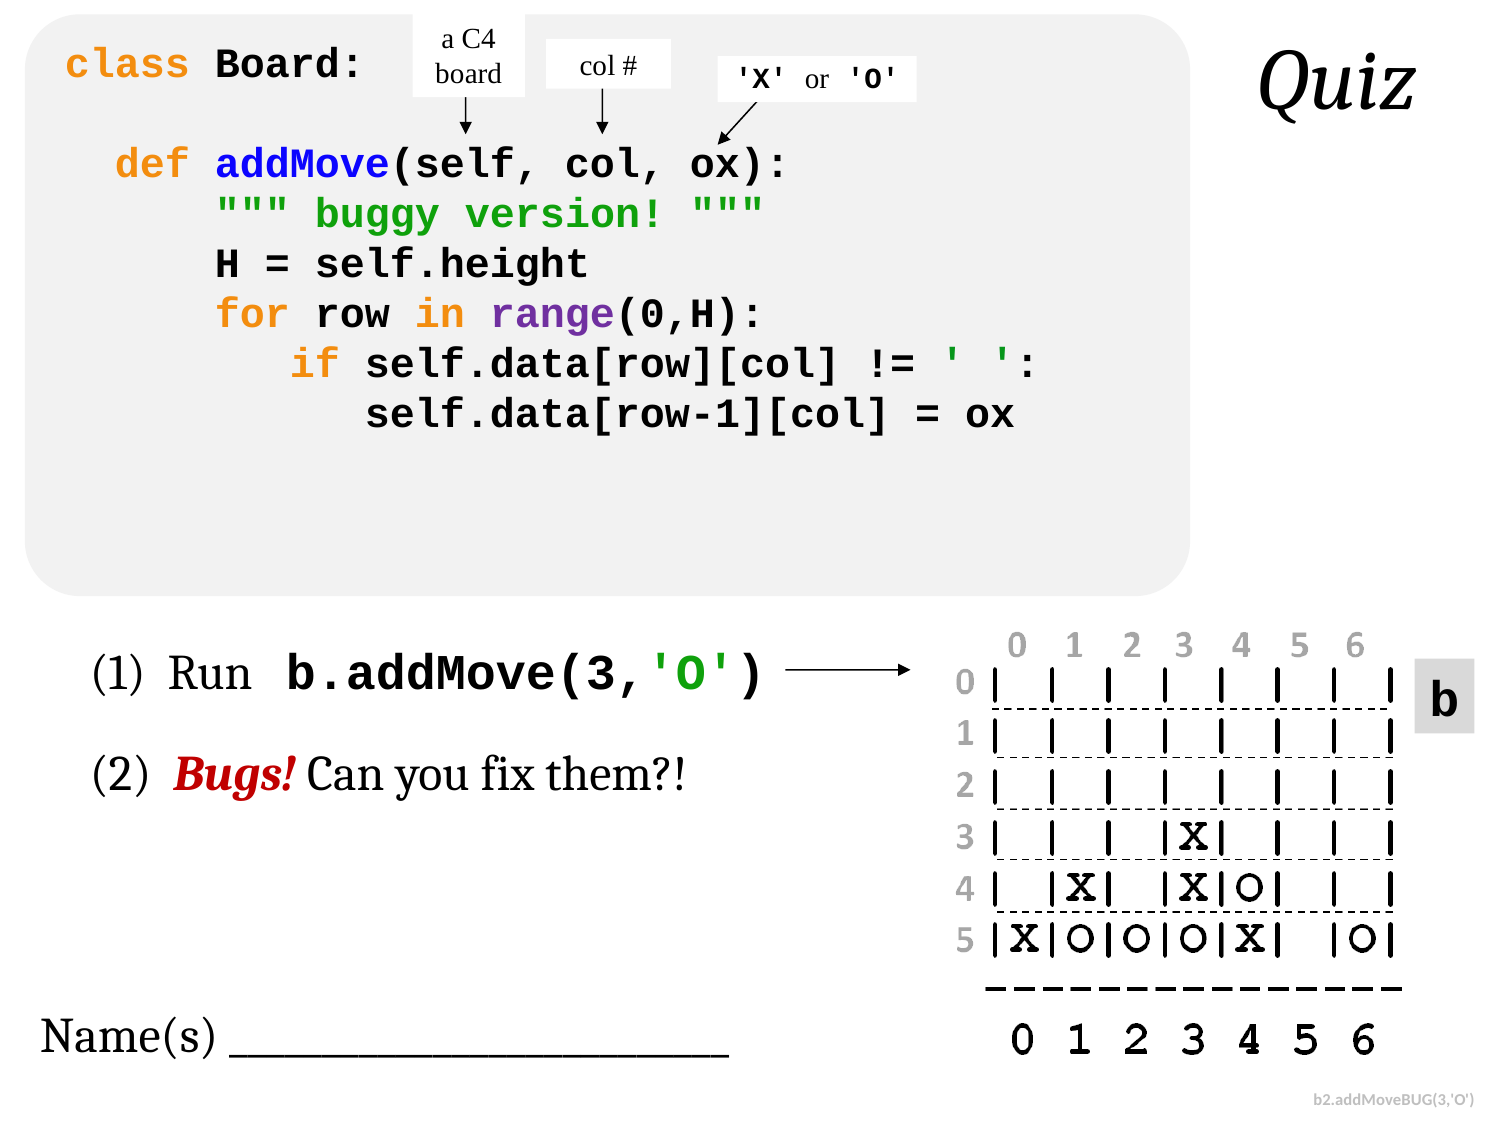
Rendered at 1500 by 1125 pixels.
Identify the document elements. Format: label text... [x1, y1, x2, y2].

picture [941, 612, 1445, 1086]
text_box a C4 board [412, 12, 525, 98]
text_box (1) Run b.addMove(3,'O') [75, 631, 819, 707]
text_box [459, 98, 472, 135]
text_box Name(s) ___________________________ [24, 995, 769, 1071]
text_box [596, 89, 609, 135]
text_box [785, 663, 911, 677]
text_box class Board: def addMove(self, col, ox): """ buggy version! """ H = self.height for row in range(0,H): if self.data[row][col] != ' ': self.data[row-1][col] = ox [50, 28, 1220, 444]
text_box b2.addMoveBUG(3,'O') [1298, 1081, 1490, 1117]
text_box 'X' or 'O' [717, 56, 917, 103]
text_box Quiz [1192, 14, 1481, 134]
text_box [717, 103, 756, 145]
text_box b [1450, 658, 1475, 734]
text_box col # [546, 38, 671, 89]
text_box (2) Bugs! Can you fix them?! [75, 733, 819, 809]
text_box [24, 14, 1191, 597]
